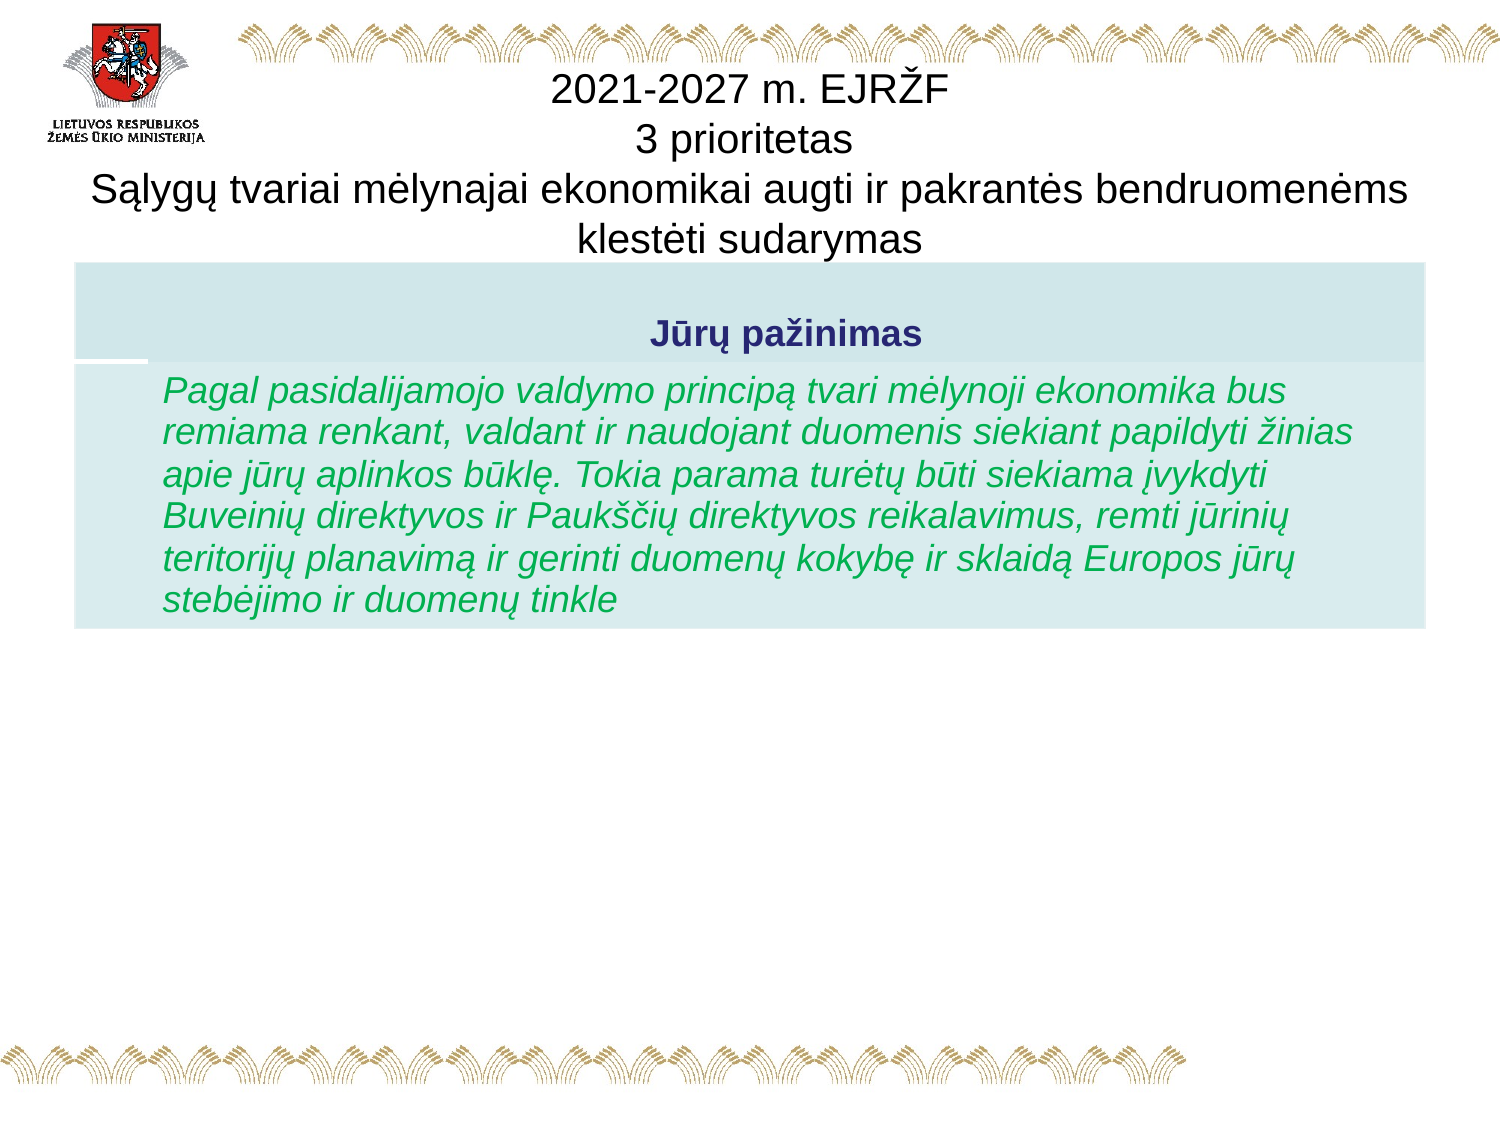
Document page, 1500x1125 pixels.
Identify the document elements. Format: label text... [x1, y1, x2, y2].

table_header [76, 263, 148, 359]
title 2021-2027 m. EJRŽF 3 prioritetas Sąlygų tvariai mėlynajai ekonomikai augti ir pakrantės bendruomenėms klestėti sudarymas [75, 45, 1425, 262]
table_header Jūrų pažinimas [148, 263, 1424, 362]
picture [0, 0, 1500, 1125]
table_cell Pagal pasidalijamojo valdymo principą tvari mėlynoji ekonomika bus remiama renkant, valdant ir naudojant duomenis siekiant papildyti žinias apie jūrų aplinkos būklę. Tokia parama turėtų būti siekiama įvykdyti Buveinių direktyvos ir Paukščių direktyvos reikalavimus, remti jūrinių teritorijų planavimą ir gerinti duomenų kokybę ir sklaidą Europos jūrų stebėjimo ir duomenų tinkle [148, 362, 1424, 628]
table_cell [76, 364, 148, 628]
